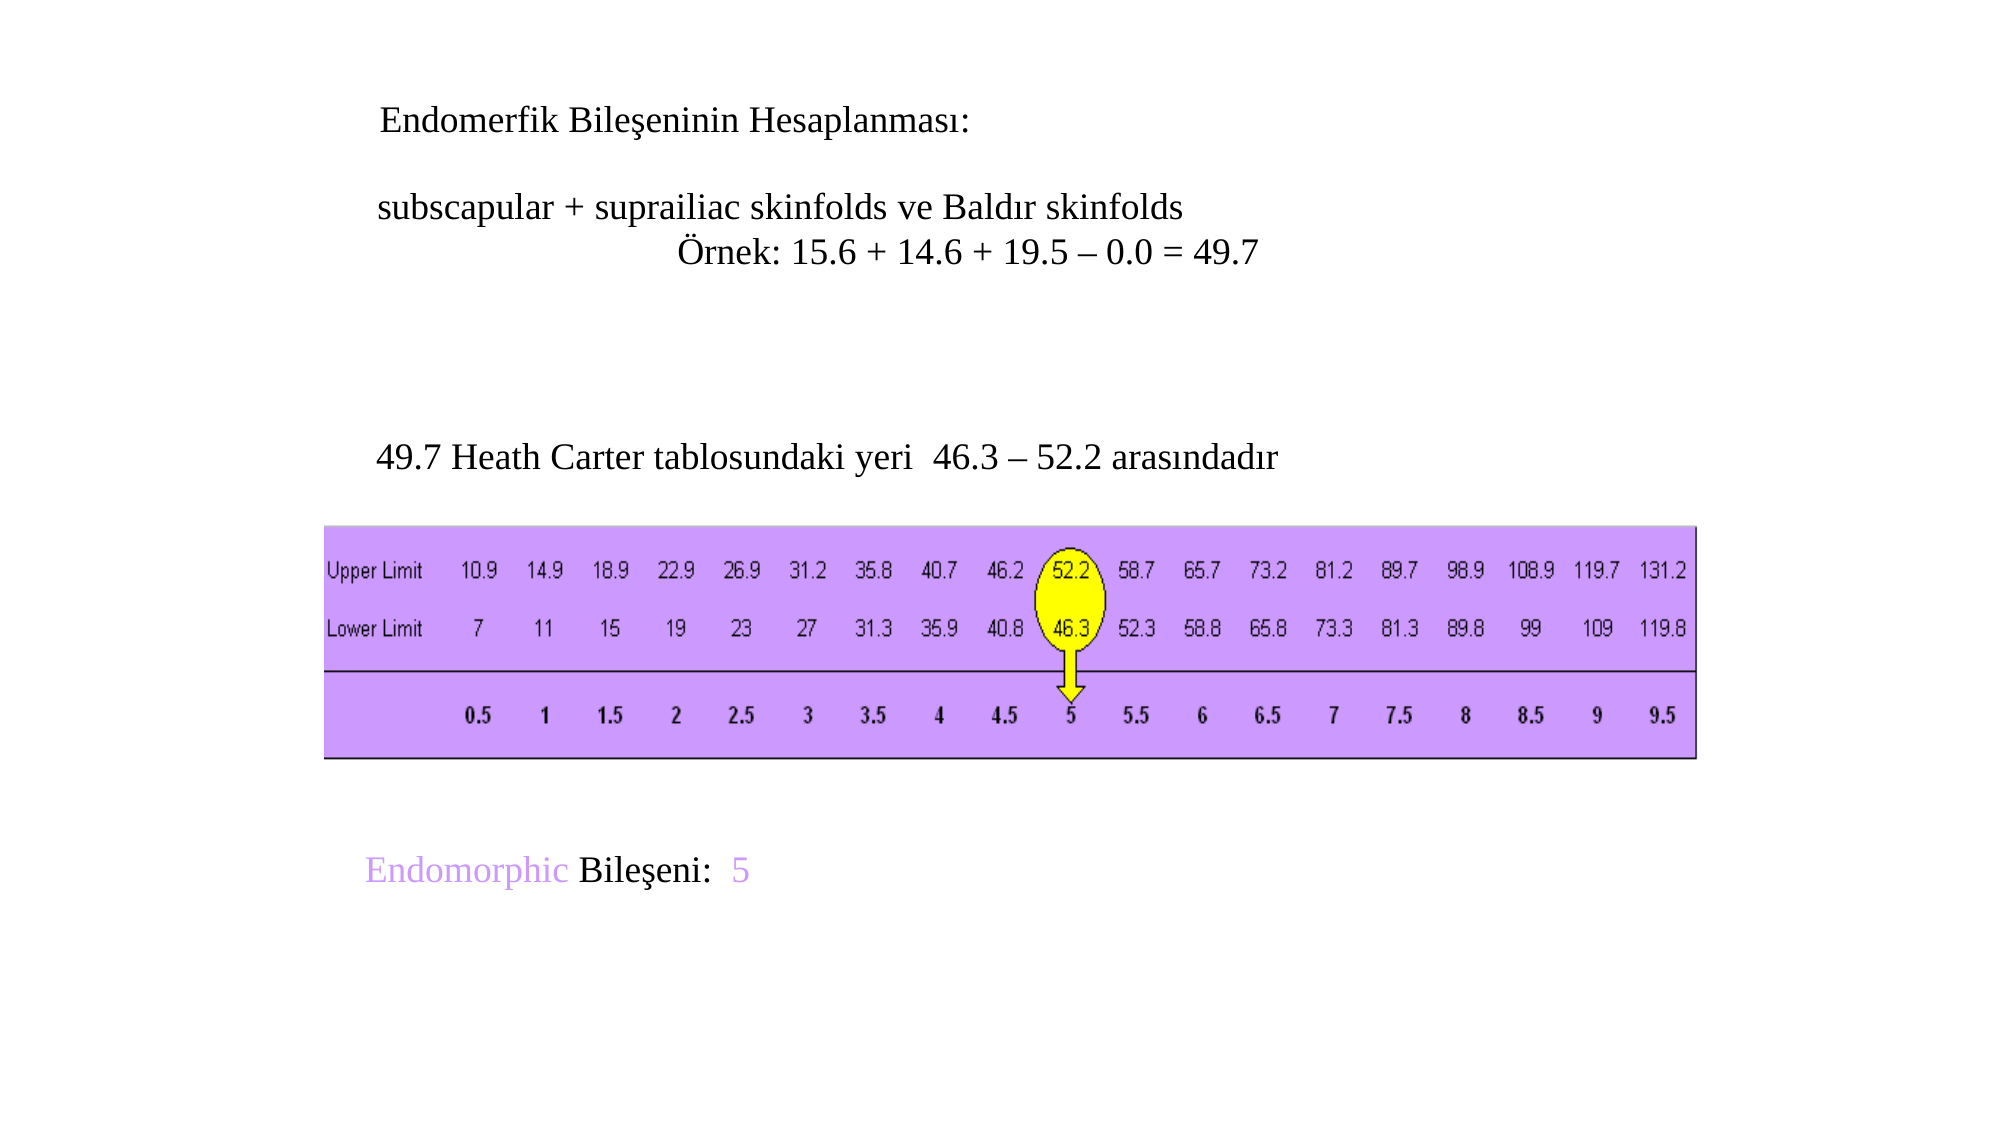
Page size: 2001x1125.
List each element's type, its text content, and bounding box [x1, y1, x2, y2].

text_box 49.7 Heath Carter tablosundaki yeri 46.3 – 52.2 arasındadır [342, 424, 1750, 485]
text_box Endomerfik Bileşeninin Hesaplanması: [364, 87, 986, 148]
text_box Endomorphic Bileşeni: 5 [349, 837, 1401, 898]
text_box subscapular + suprailiac skinfolds ve Baldır skinfolds Örnek: 15.6 + 14.6 + 19.5 – 0.0 = 49.7 [362, 174, 1675, 280]
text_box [324, 524, 1700, 763]
